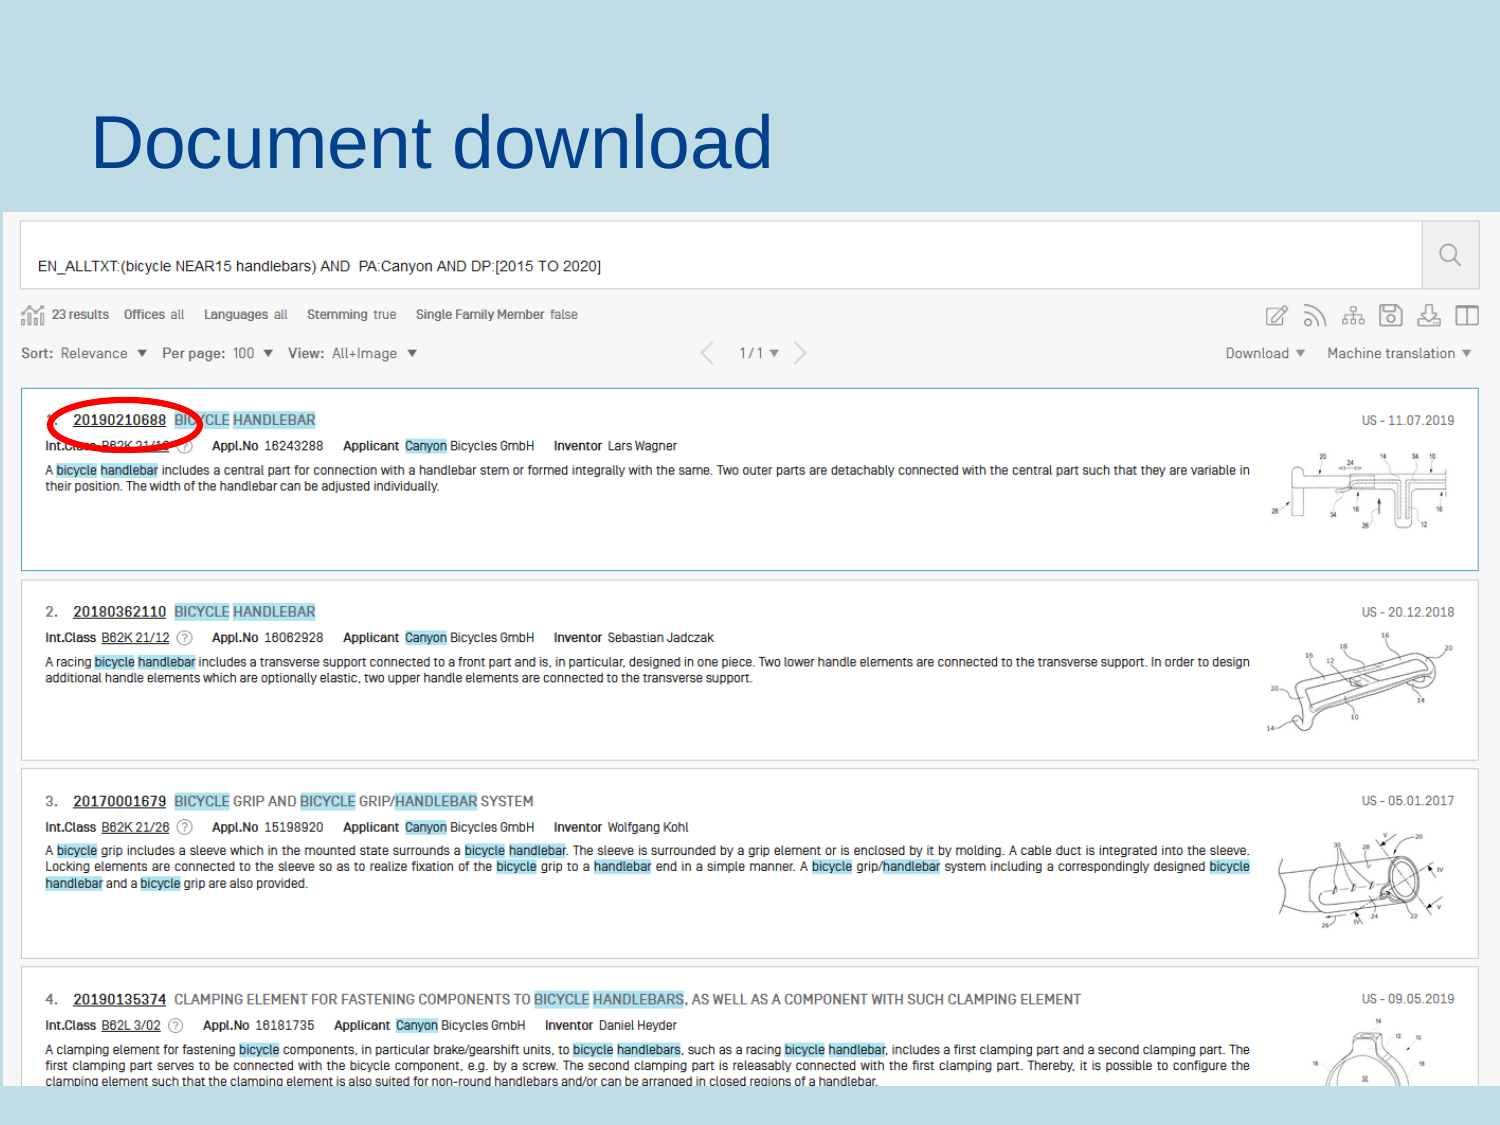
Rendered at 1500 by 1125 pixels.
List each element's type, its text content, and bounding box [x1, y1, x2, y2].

picture [2, 212, 1500, 1087]
title Document download [75, 45, 1425, 210]
